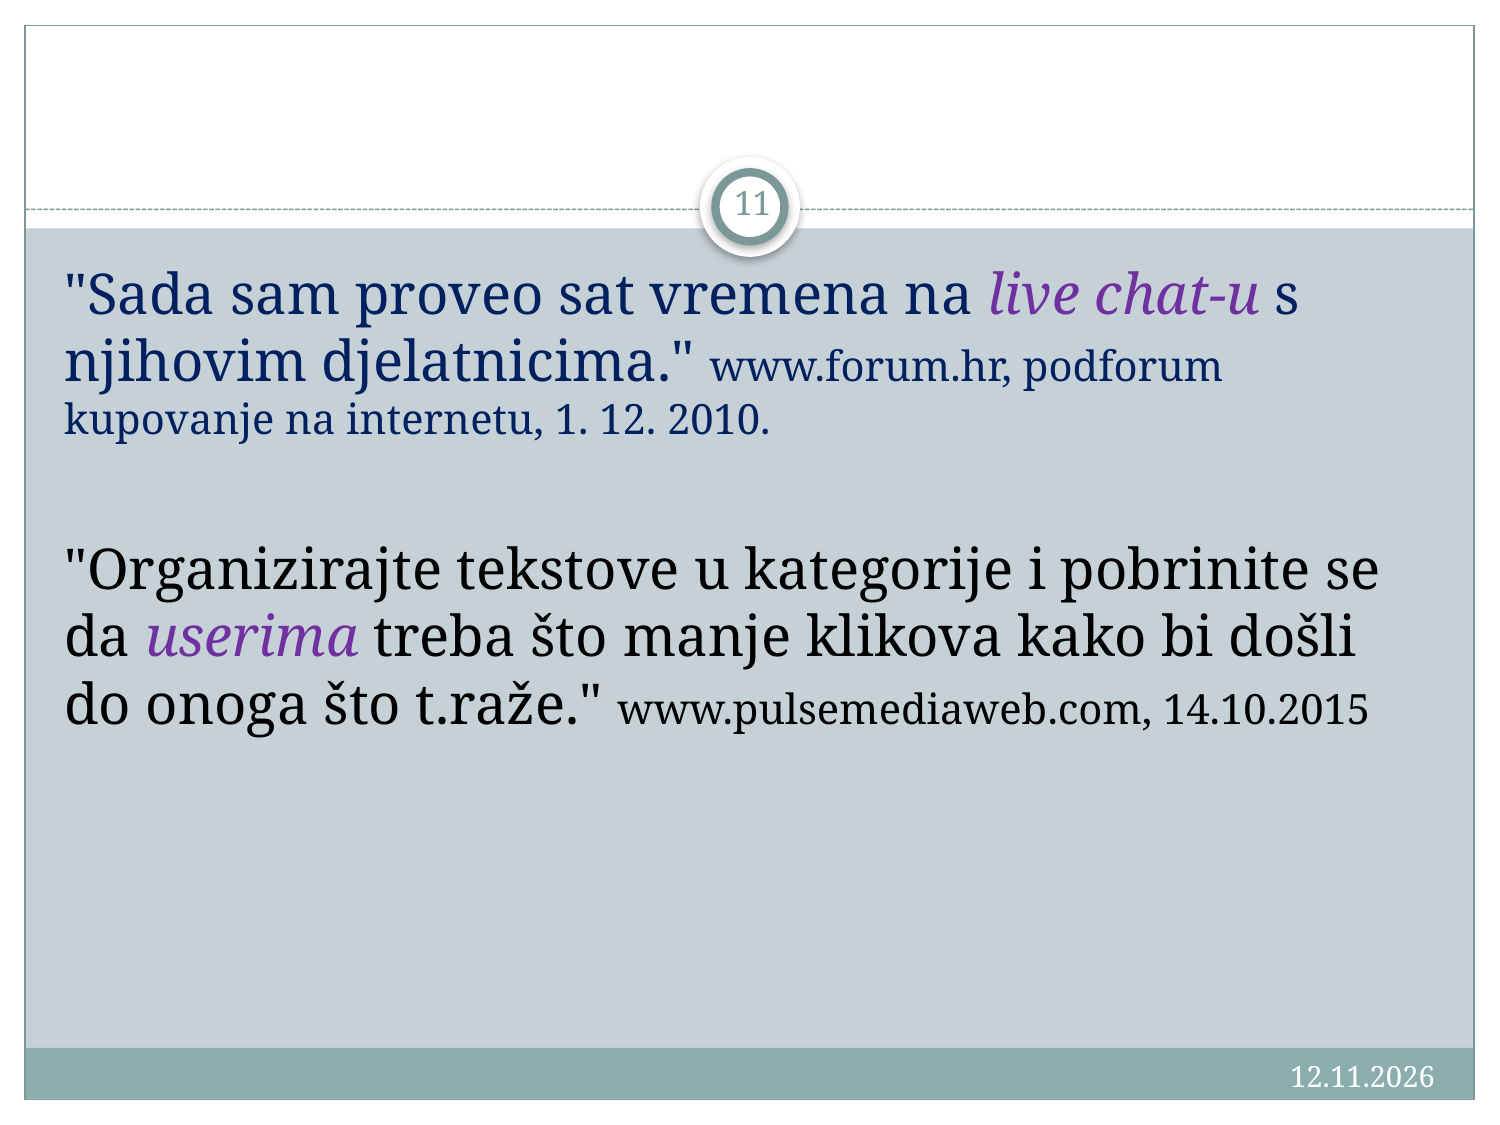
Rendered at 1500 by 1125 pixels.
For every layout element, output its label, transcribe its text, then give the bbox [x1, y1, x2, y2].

list "Sada sam proveo sat vremena na live chat-u s njihovim djelatnicima." www.forum.hr, podforum kupovanje na internetu, 1. 12. 2010. "Organizirajte tekstove u kategorije i pobrinite se da userima treba što manje klikova kako bi došli do onoga što t.raže." www.pulsemediaweb.com, 14.10.2015 [49, 250, 1445, 1001]
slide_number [950, 1050, 1450, 1111]
slide_number 11 [715, 168, 791, 241]
